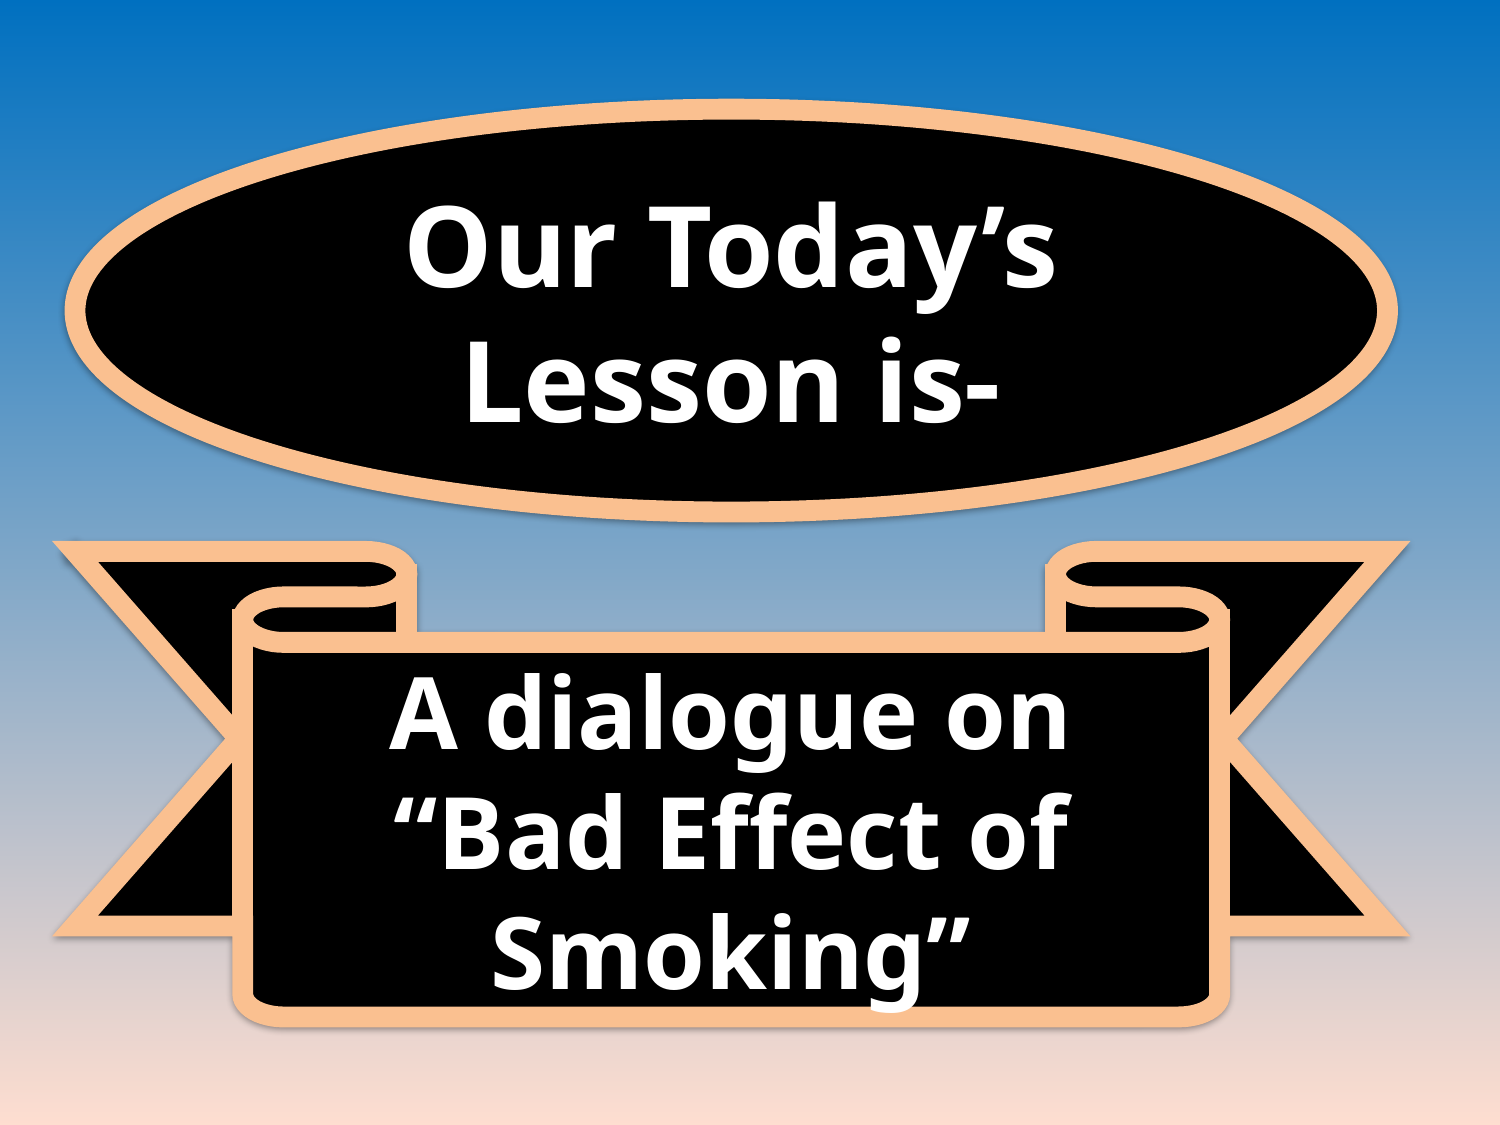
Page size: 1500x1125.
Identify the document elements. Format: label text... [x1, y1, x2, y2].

text_box A dialogue on “Bad Effect of Smoking” [68, 548, 1395, 1021]
text_box Our Today’s Lesson is- [71, 106, 1391, 516]
